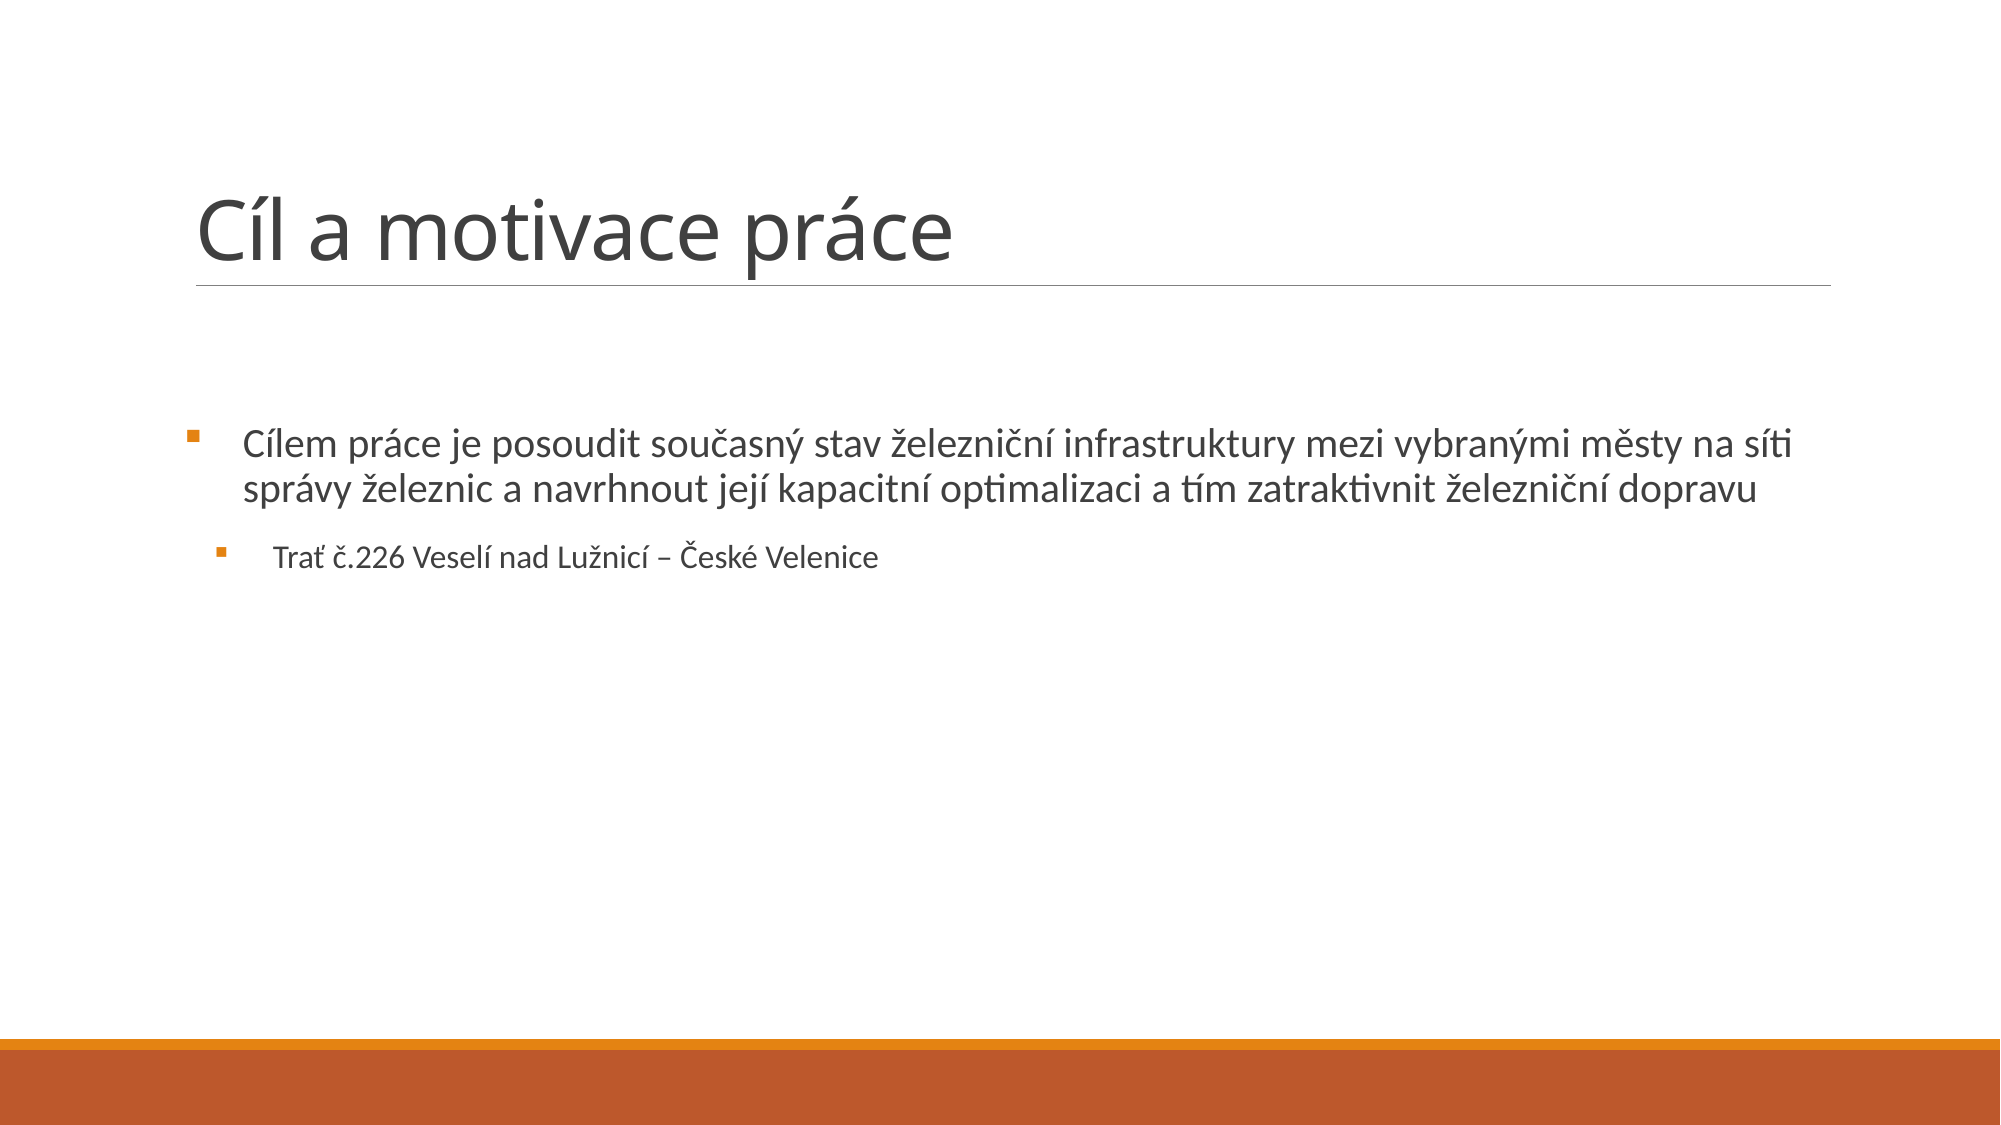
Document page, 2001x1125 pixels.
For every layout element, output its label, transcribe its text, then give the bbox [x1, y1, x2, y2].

list Cílem práce je posoudit současný stav železniční infrastruktury mezi vybranými městy na síti správy železnic a navrhnout její kapacitní optimalizaci a tím zatraktivnit železniční dopravu Trať č.226 Veselí nad Lužnicí – České Velenice [180, 413, 1830, 963]
title Cíl a motivace práce [180, 47, 1830, 285]
